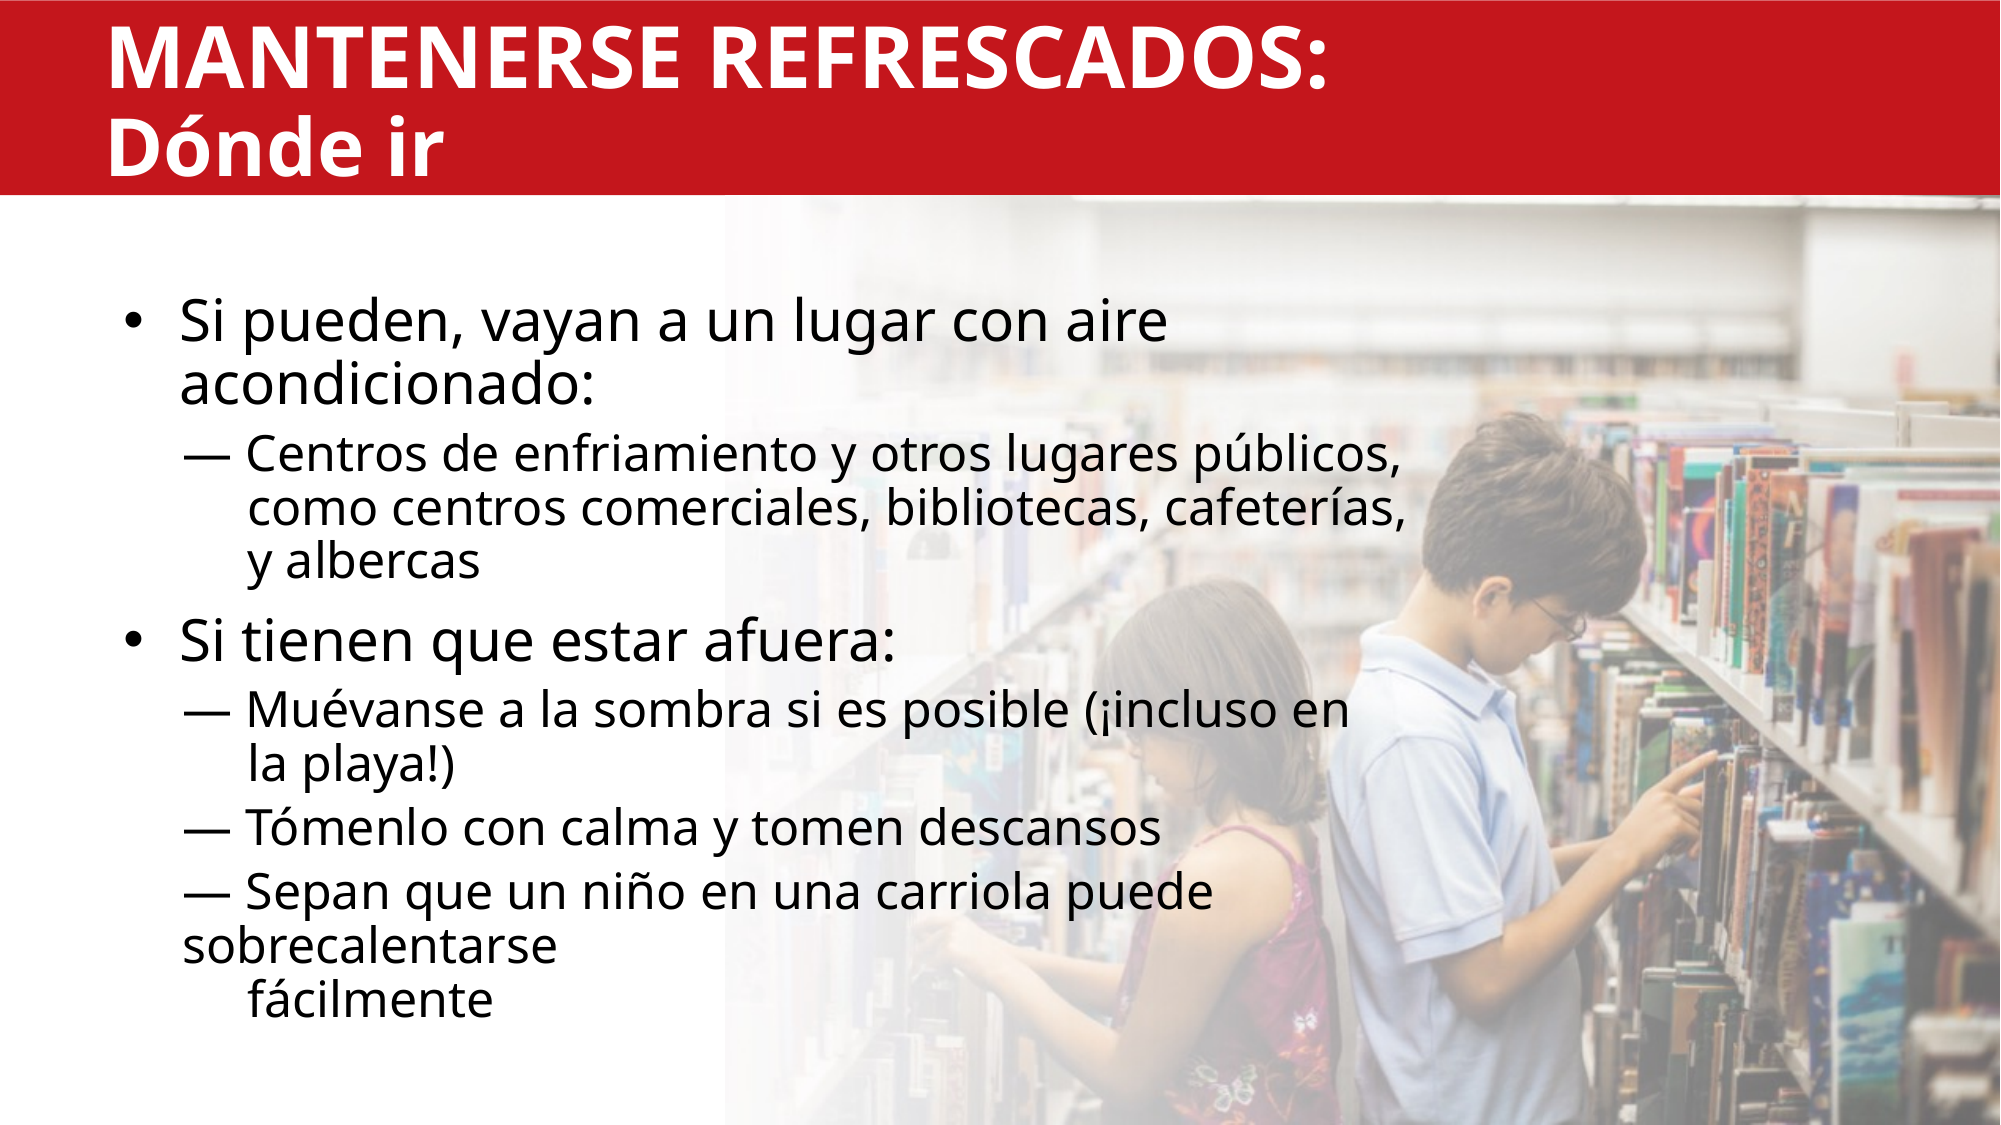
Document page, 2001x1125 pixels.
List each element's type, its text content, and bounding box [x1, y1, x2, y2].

text_box [0, 0, 2000, 196]
text_box MANTENERSE REFRESCADOS: Dónde ir [89, 6, 1863, 195]
picture [724, 194, 2000, 1125]
text_box Si pueden, vayan a un lugar con aire acondicionado: — Centros de enfriamiento y otros lugares públicos, como centros comerciales, bibliotecas, cafeterías, y albercas Si tienen que estar afuera: — Muévanse a la sombra si es posible (¡incluso en la playa!) — Tómenlo con calma y tomen descansos — Sepan que un niño en una carriola puede sobrecalentarse fácilmente [89, 195, 722, 1125]
